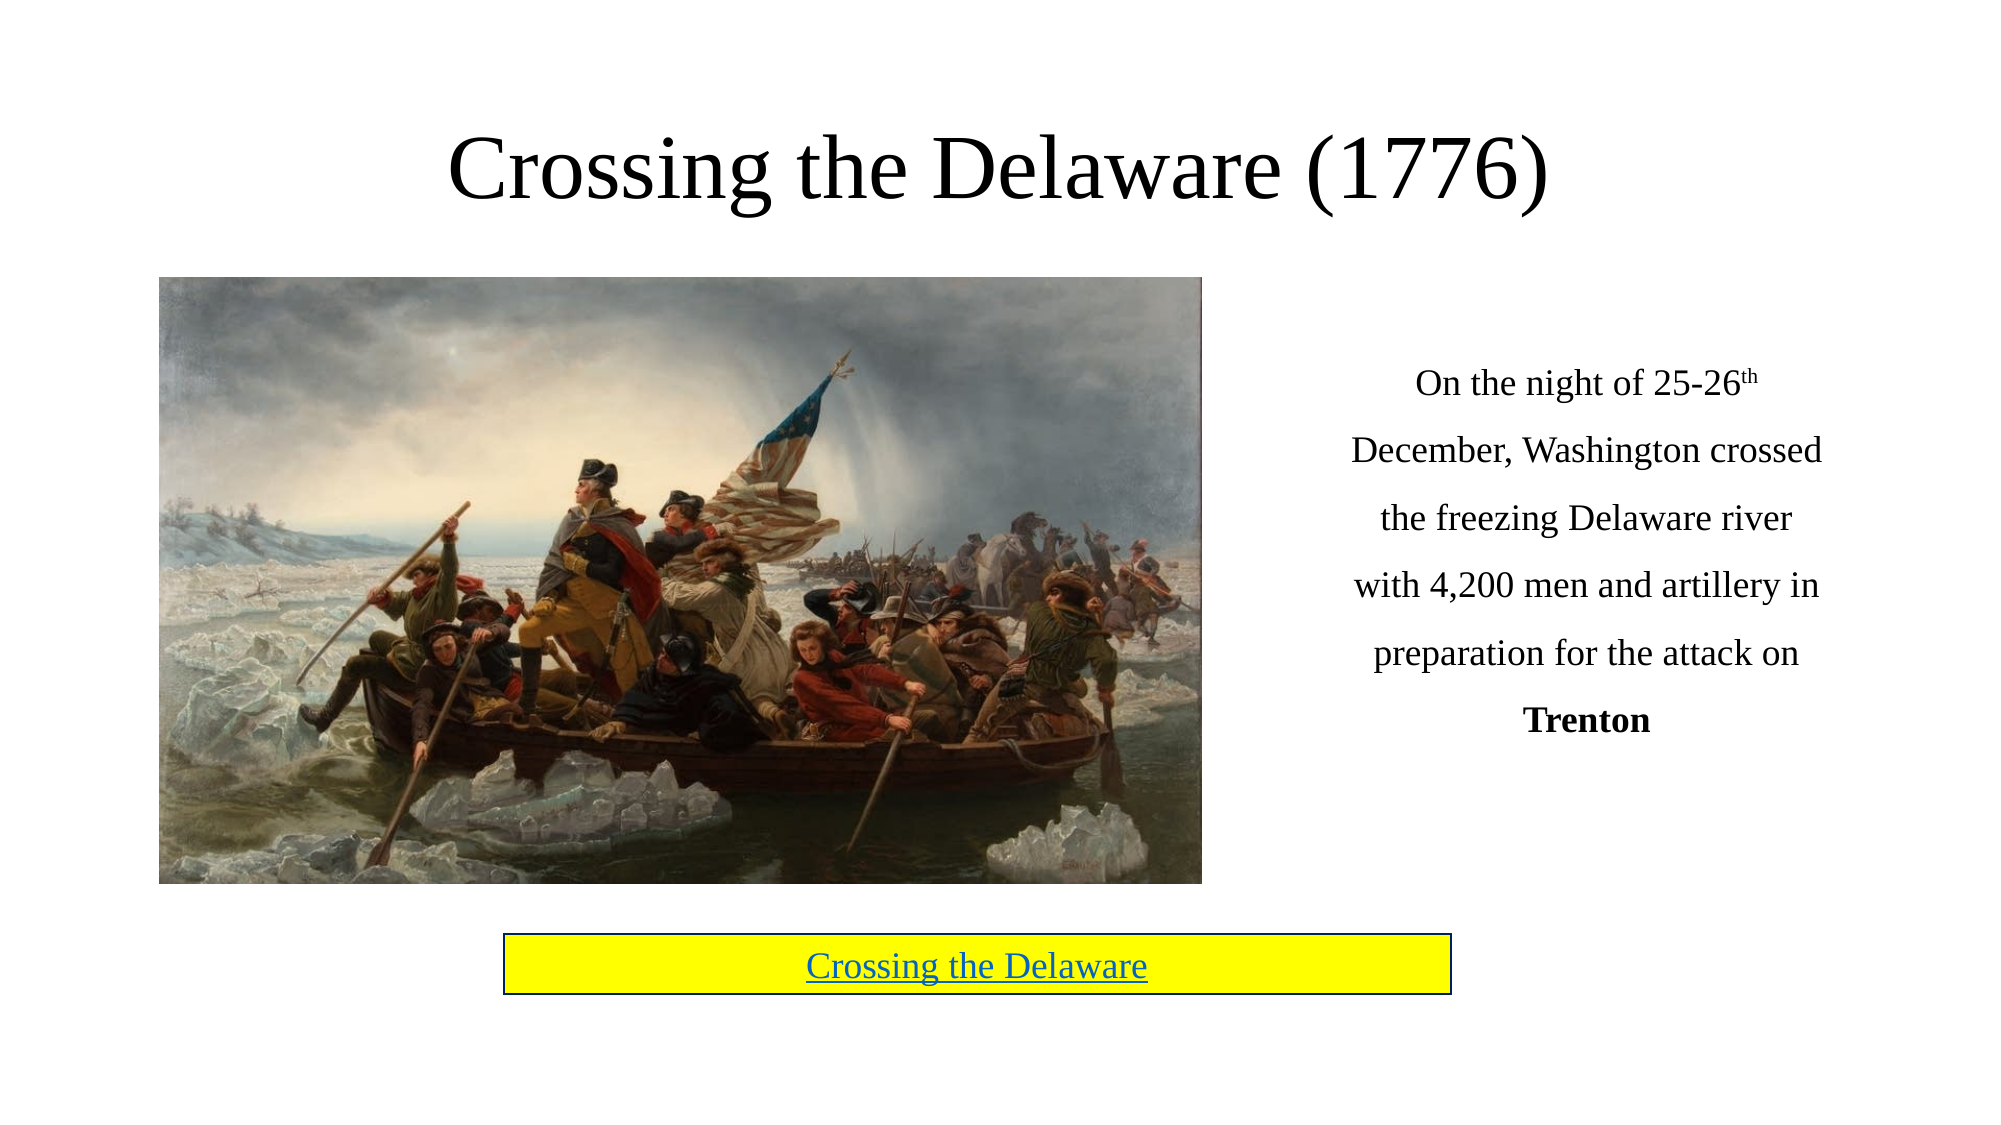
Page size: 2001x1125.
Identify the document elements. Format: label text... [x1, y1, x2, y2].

text_box On the night of 25-26th December, Washington crossed the freezing Delaware river with 4,200 men and artillery in preparation for the attack on Trenton [1330, 327, 1843, 748]
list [159, 277, 1202, 884]
title Crossing the Delaware (1776) [137, 59, 1863, 278]
text_box Crossing the Delaware [503, 934, 1451, 994]
